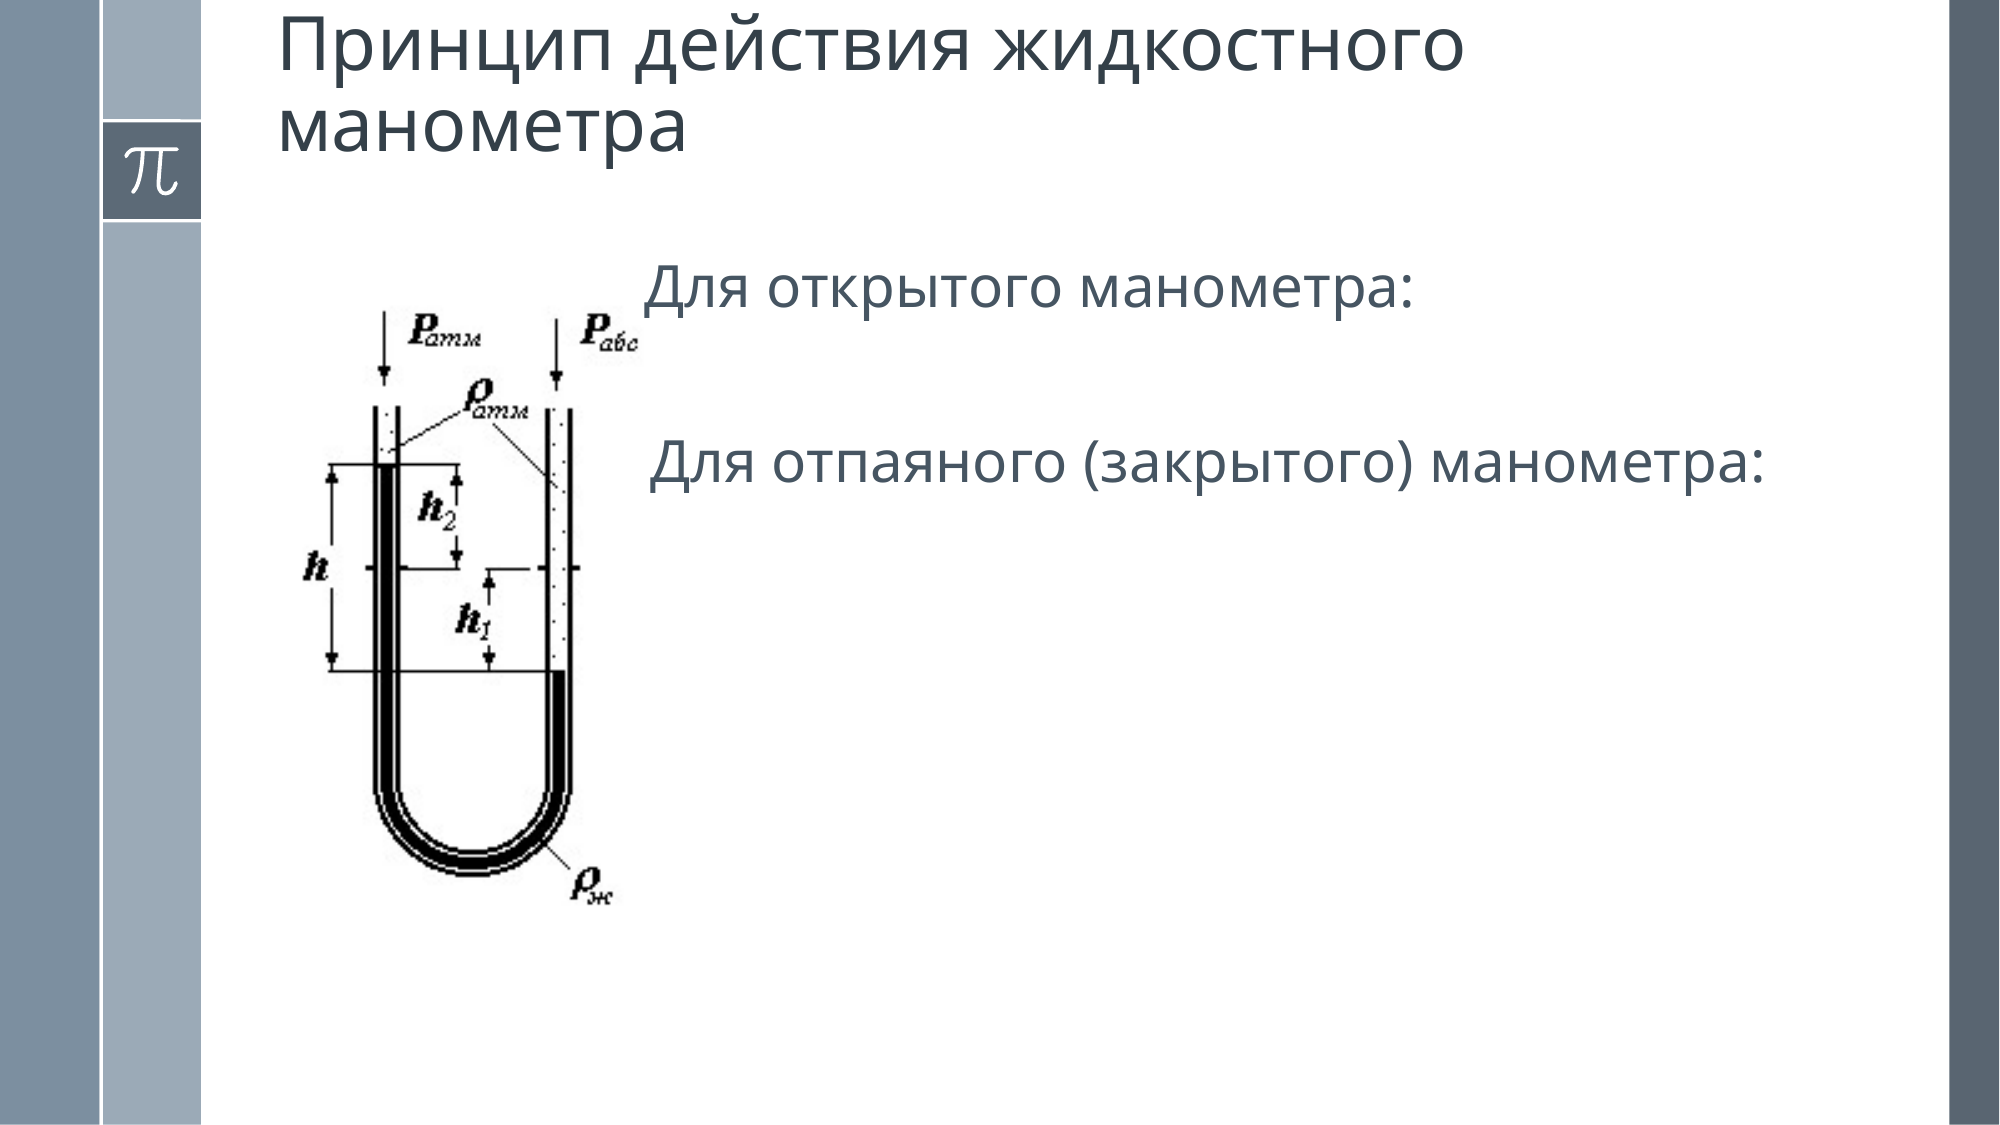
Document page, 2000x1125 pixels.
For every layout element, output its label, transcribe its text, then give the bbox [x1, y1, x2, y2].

picture [224, 287, 743, 975]
text_box Для отпаяного (закрытого) манометра: [743, 424, 1781, 503]
text_box Принцип действия жидкостного манометра [261, 29, 1866, 175]
text_box Для открытого манометра: [630, 249, 1430, 328]
